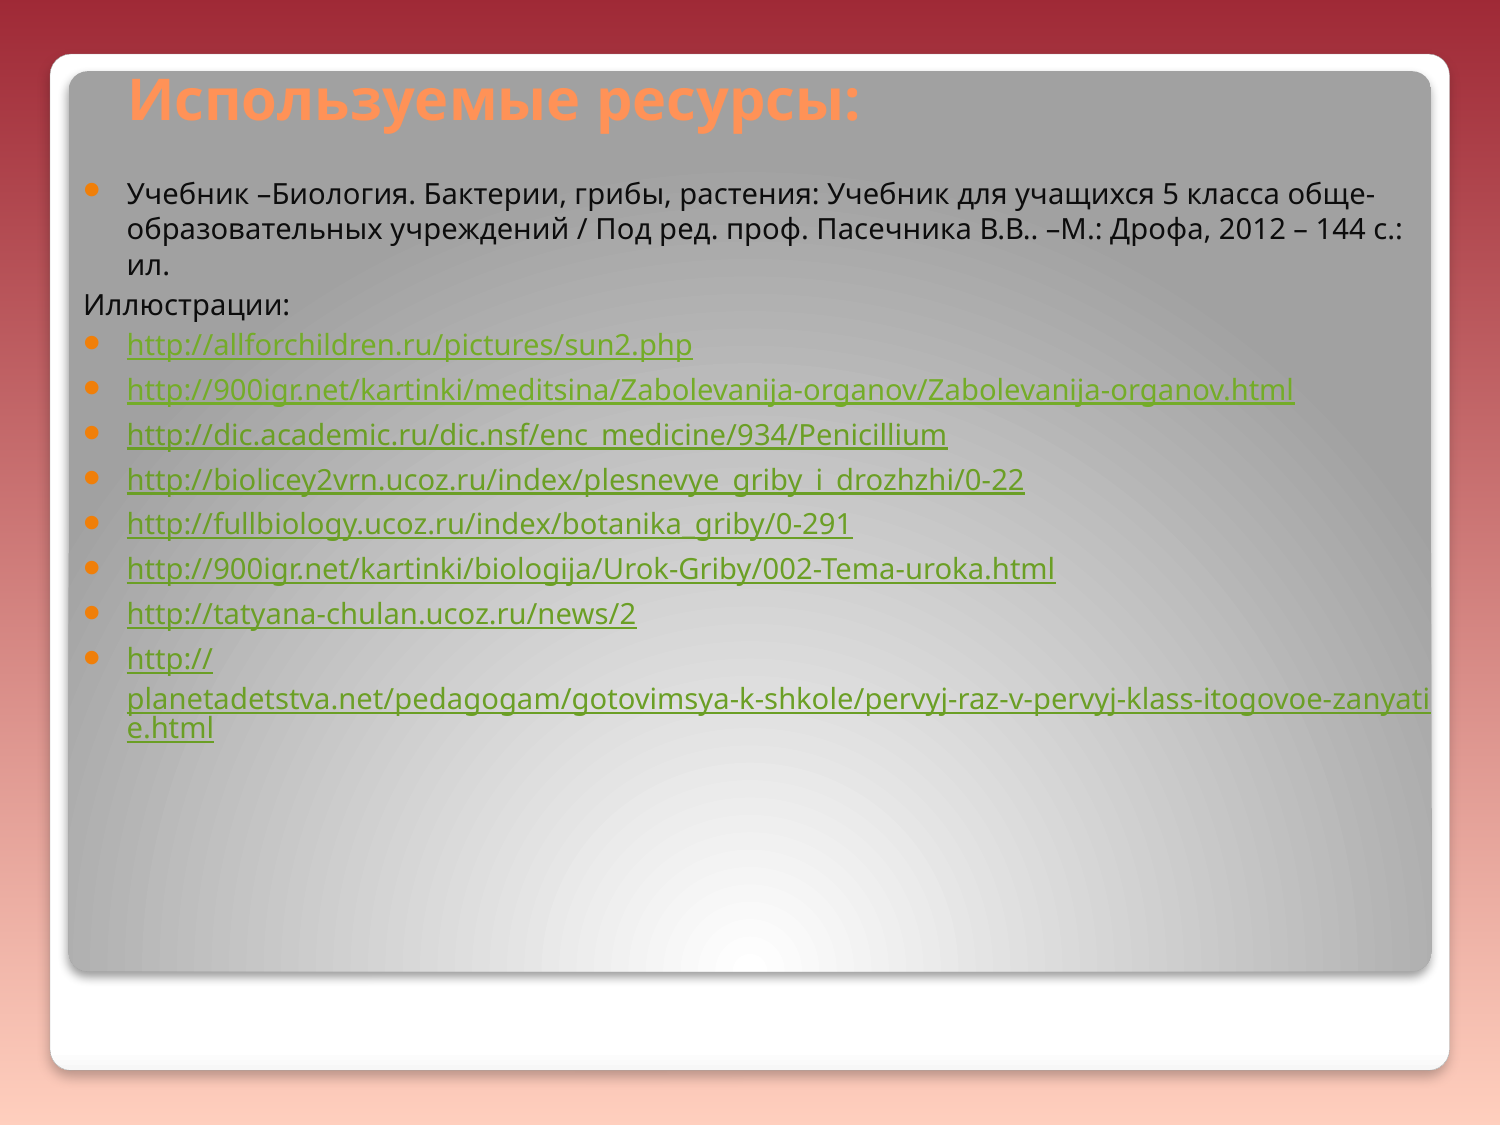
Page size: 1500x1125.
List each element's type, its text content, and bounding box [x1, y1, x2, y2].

title Используемые ресурсы: [112, 54, 1388, 140]
list Учебник –Биология. Бактерии, грибы, растения: Учебник для учащихся 5 класса обще-образовательных учреждений / Под ред. проф. Пасечника В.В.. –М.: Дрофа, 2012 – 144 с.: ил. Иллюстрации: http://allforchildren.ru/pictures/sun2.php http://900igr.net/kartinki/meditsina/Zabolevanija-organov/Zabolevanija-organov.html http://dic.academic.ru/dic.nsf/enc_medicine/934/Penicillium http://biolicey2vrn.ucoz.ru/index/plesnevye_griby_i_drozhzhi/0-22 http://fullbiology.ucoz.ru/index/botanika_griby/0-291 http://900igr.net/kartinki/biologija/Urok-Griby/002-Tema-uroka.html http://tatyana-chulan.ucoz.ru/news/2 http://planetadetstva.net/pedagogam/gotovimsya-k-shkole/pervyj-raz-v-pervyj-klass-itogovoe-zanyatie.html [53, 160, 1459, 1000]
